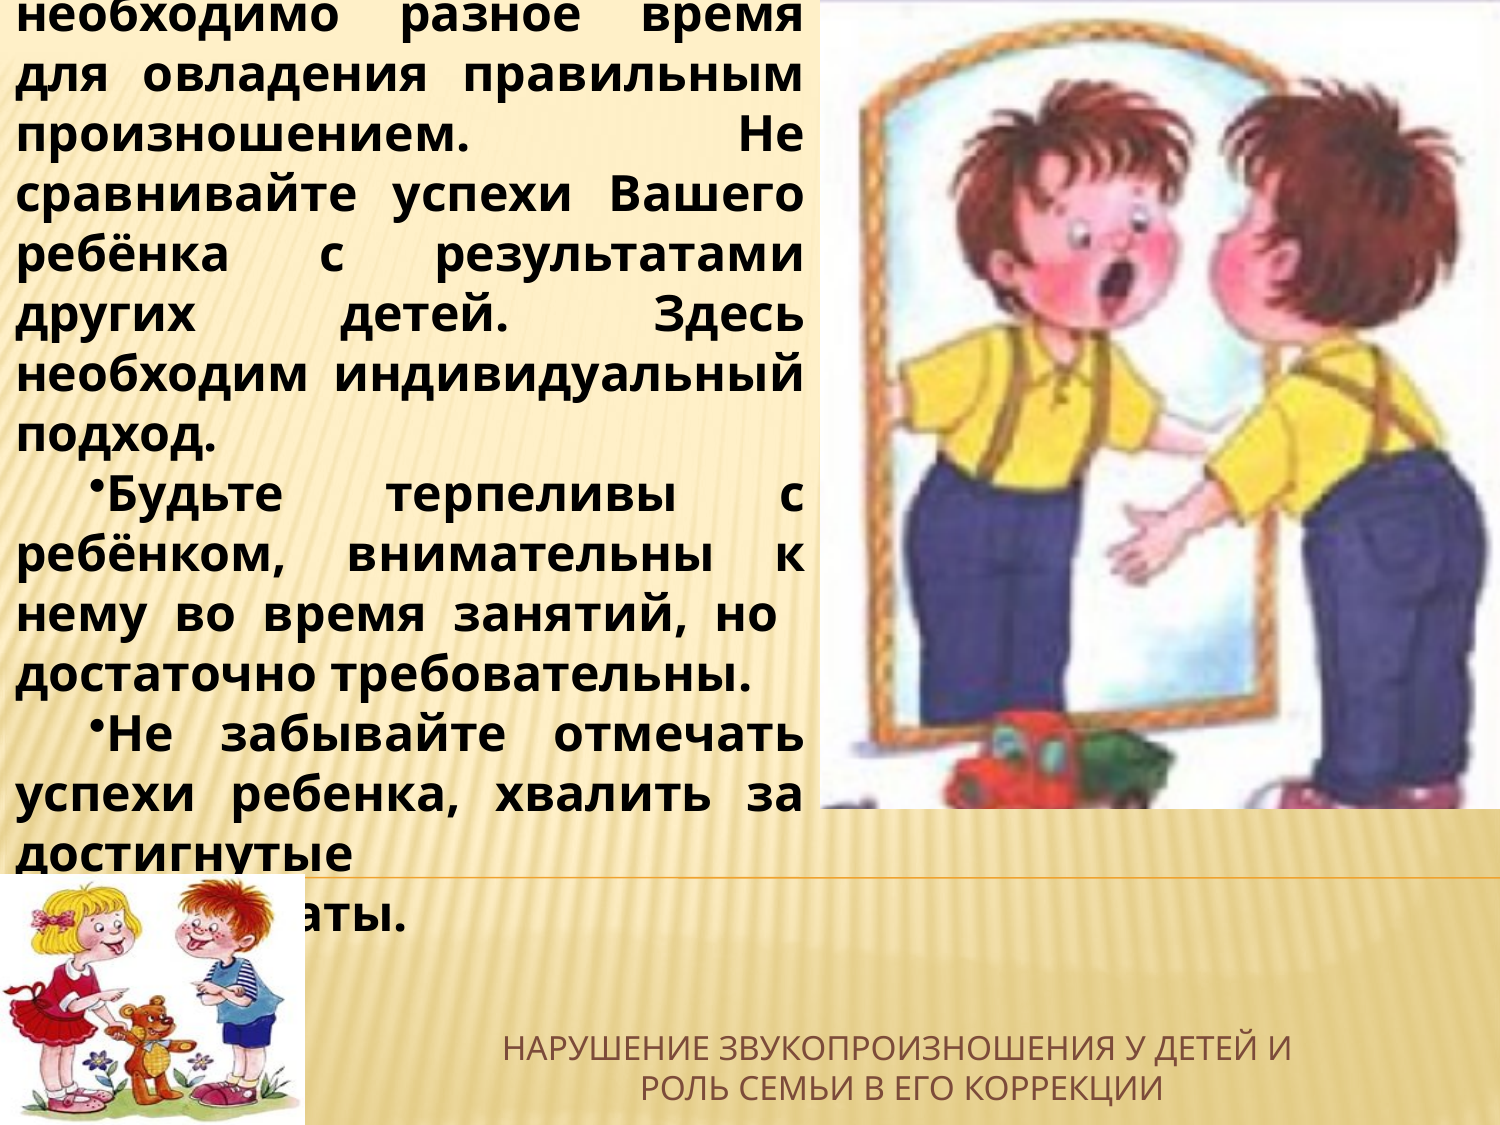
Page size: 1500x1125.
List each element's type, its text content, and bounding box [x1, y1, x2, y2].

text_box Каждому ребёнку необходимо разное время для овладения правильным произношением. Не сравнивайте успехи Вашего ребёнка с результатами других детей. Здесь необходим индивидуальный подход. Будьте терпеливы с ребёнком, внимательны к нему во время занятий, но достаточно требовательны. Не забывайте отмечать успехи ребенка, хвалить за достигнутые результаты. [0, 0, 821, 950]
picture [819, 0, 1500, 809]
title Нарушение звукопроизношения у детей и роль семьи в его коррекции [315, 1019, 1500, 1125]
picture [0, 874, 305, 1125]
